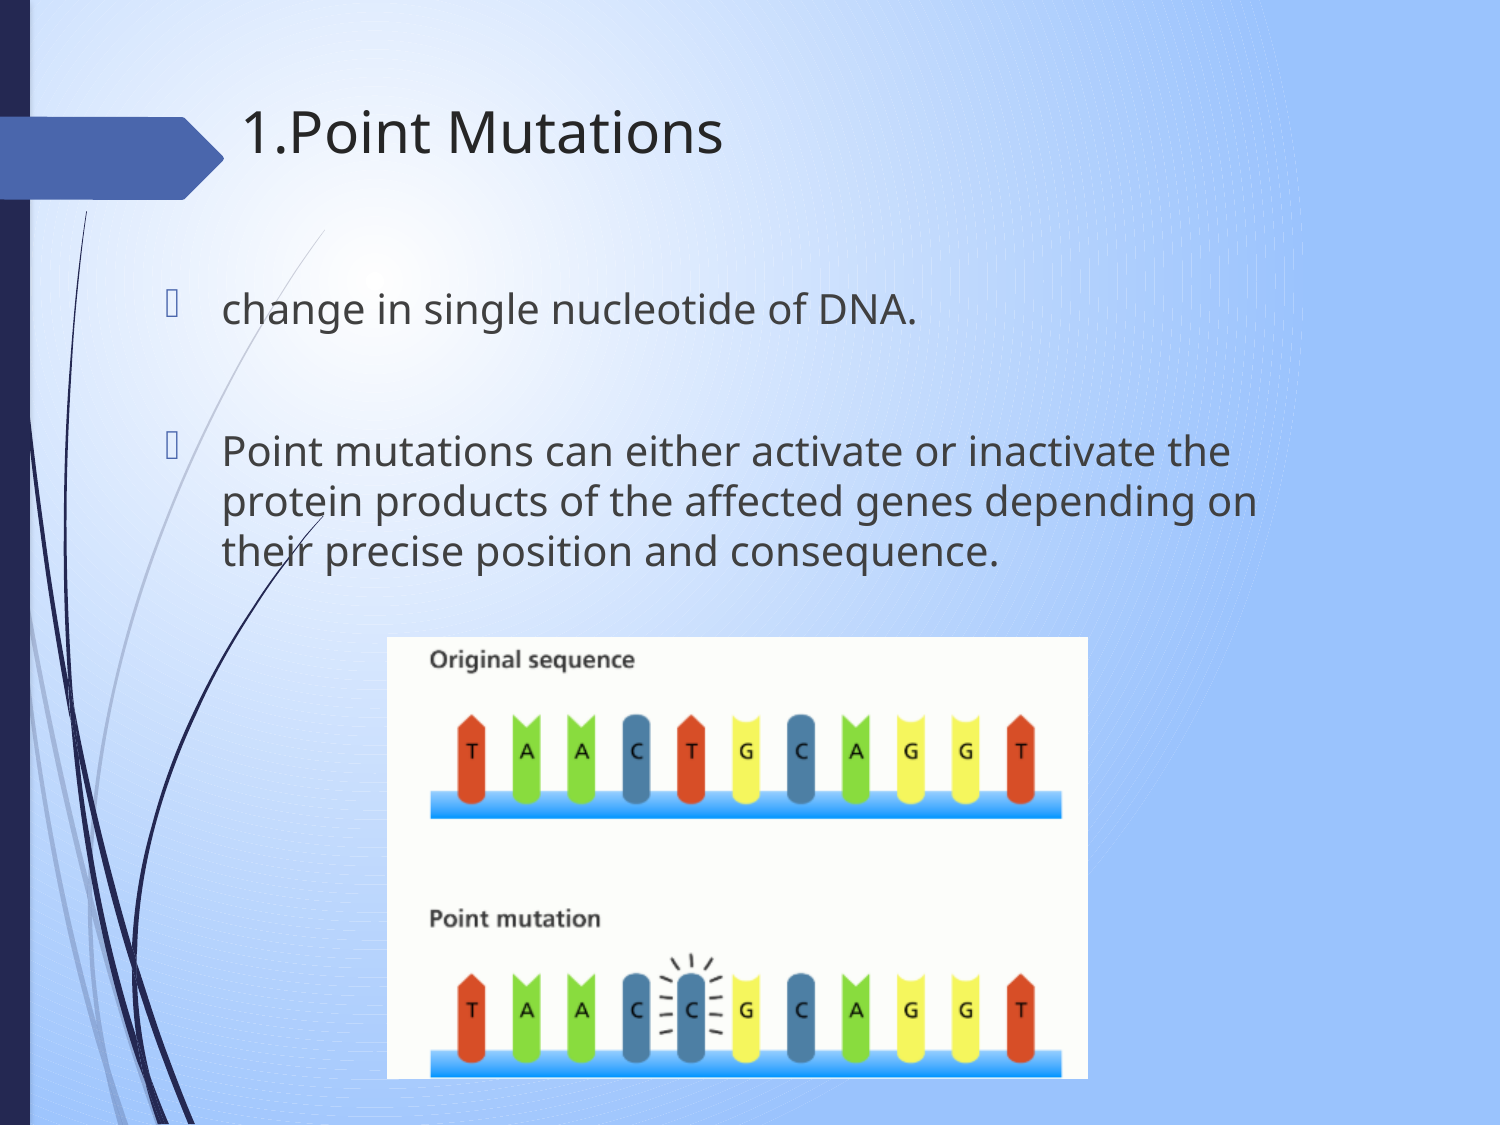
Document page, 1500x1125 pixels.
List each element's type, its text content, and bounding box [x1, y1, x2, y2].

title 1.Point Mutations [225, 87, 1450, 275]
picture [387, 637, 1088, 1079]
list change in single nucleotide of DNA. Point mutations can either activate or inactivate the protein products of the affected genes depending on their precise position and consequence. [150, 275, 1375, 1075]
